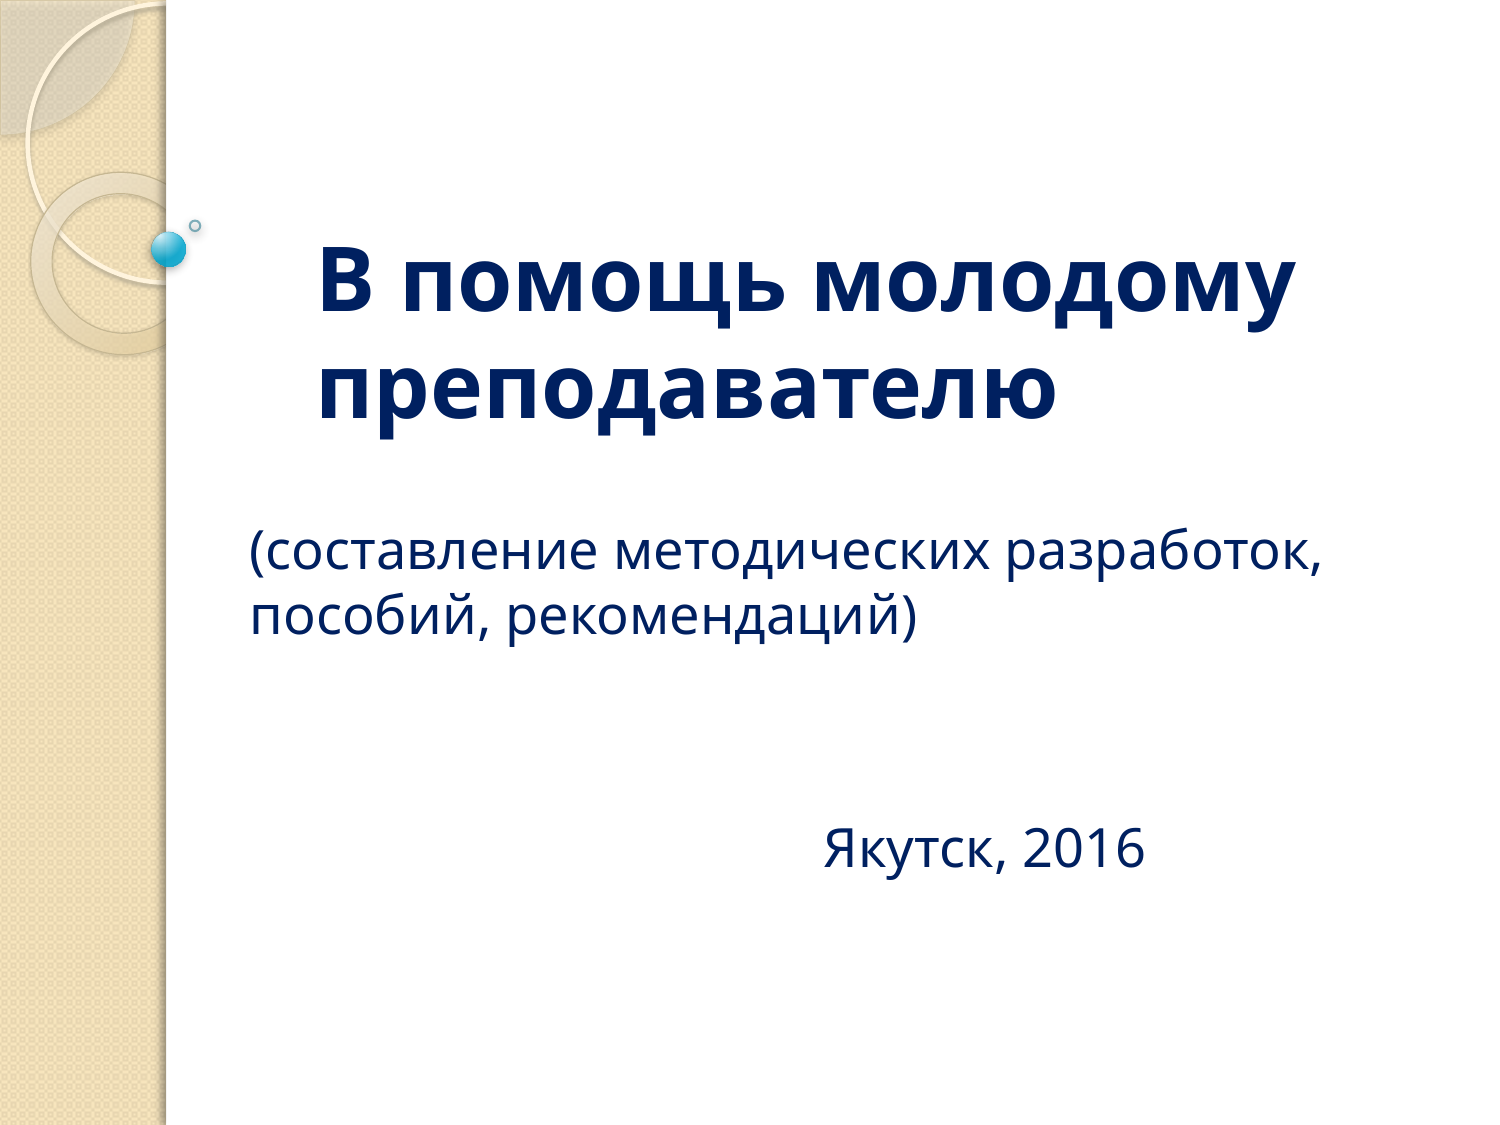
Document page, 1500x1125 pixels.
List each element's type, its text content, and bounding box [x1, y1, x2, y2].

title В помощь молодому преподавателю [301, 184, 1454, 445]
subtitle (составление методических разработок, пособий, рекомендаций) Якутск, 2016 [230, 515, 1454, 1000]
